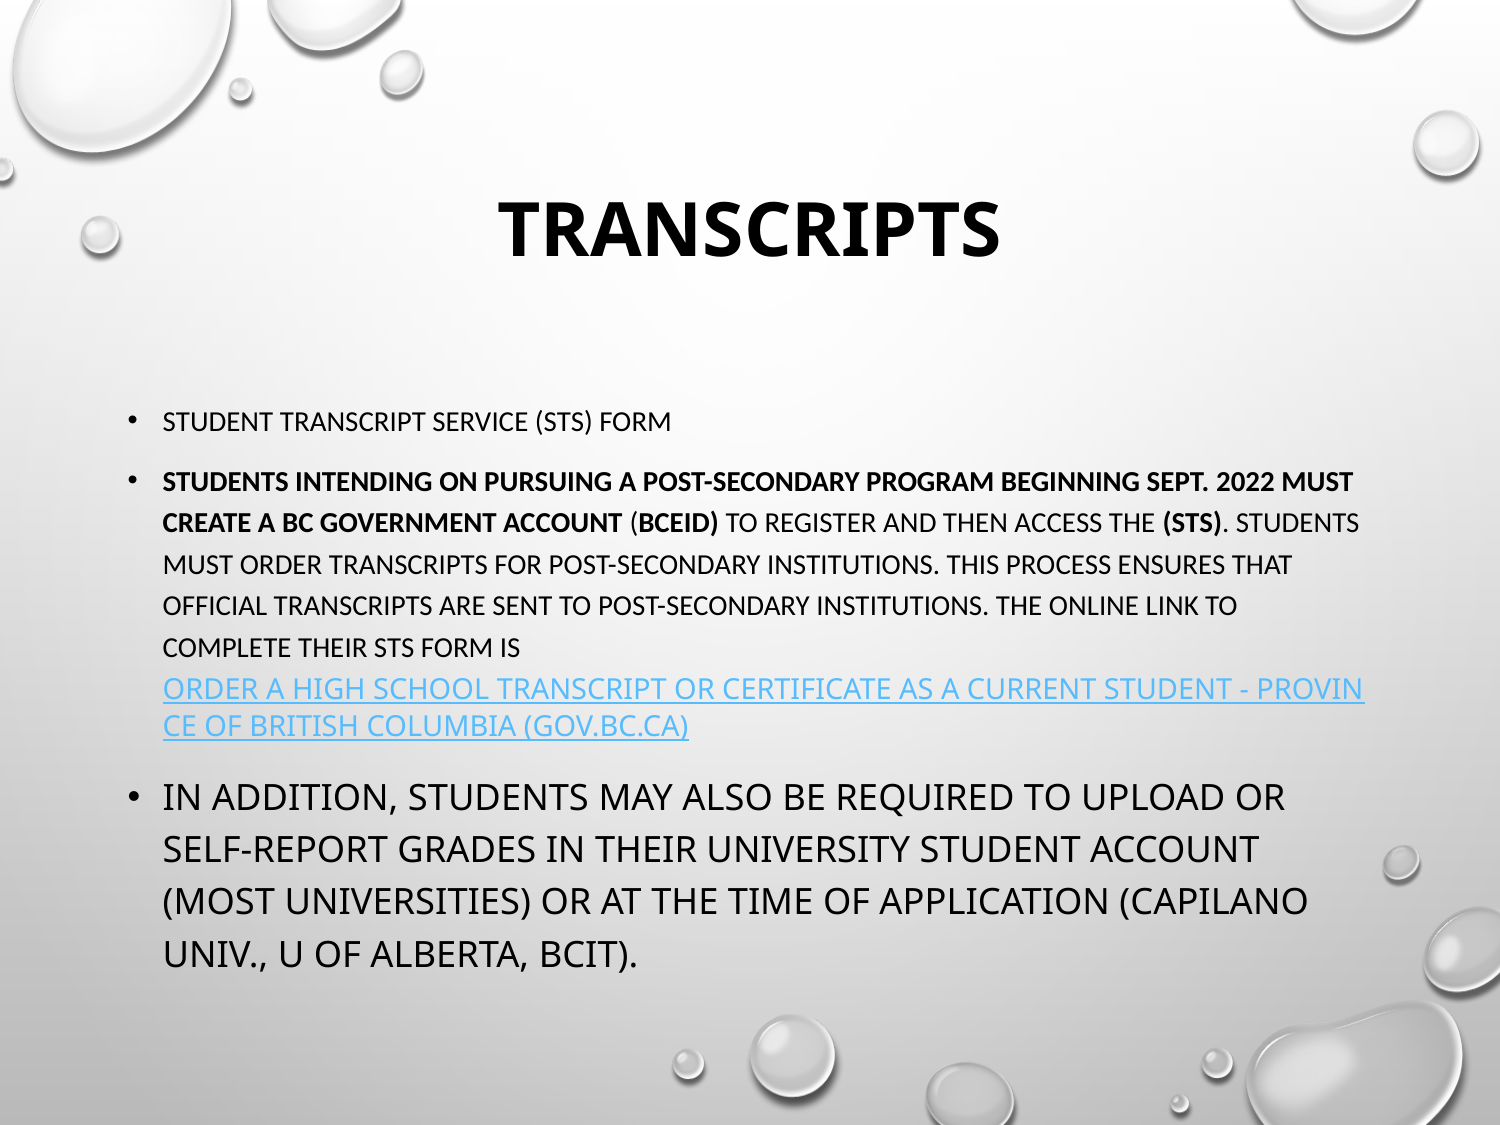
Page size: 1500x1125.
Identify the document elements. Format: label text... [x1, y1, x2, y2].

list Student Transcript Service (STS) Form Students intending on pursuing a post-secondary program beginning Sept. 2022 must create a BC Government account (BCeID) to Register and then access the (STS). Students must order transcripts for post-secondary institutions. This process ensures that official transcripts are sent to post-secondary institutions. The online link to complete their STS Form is Order a High School Transcript or Certificate as a Current Student - Province of British Columbia (gov.bc.ca) In addition, Students may also be required to upload or self-report grades in their University student account (most universities) or at the time of application (Capilano Univ., U of Alberta, BCIT). [112, 388, 1388, 950]
picture [0, 0, 1500, 1125]
title Transcripts [112, 101, 1388, 364]
